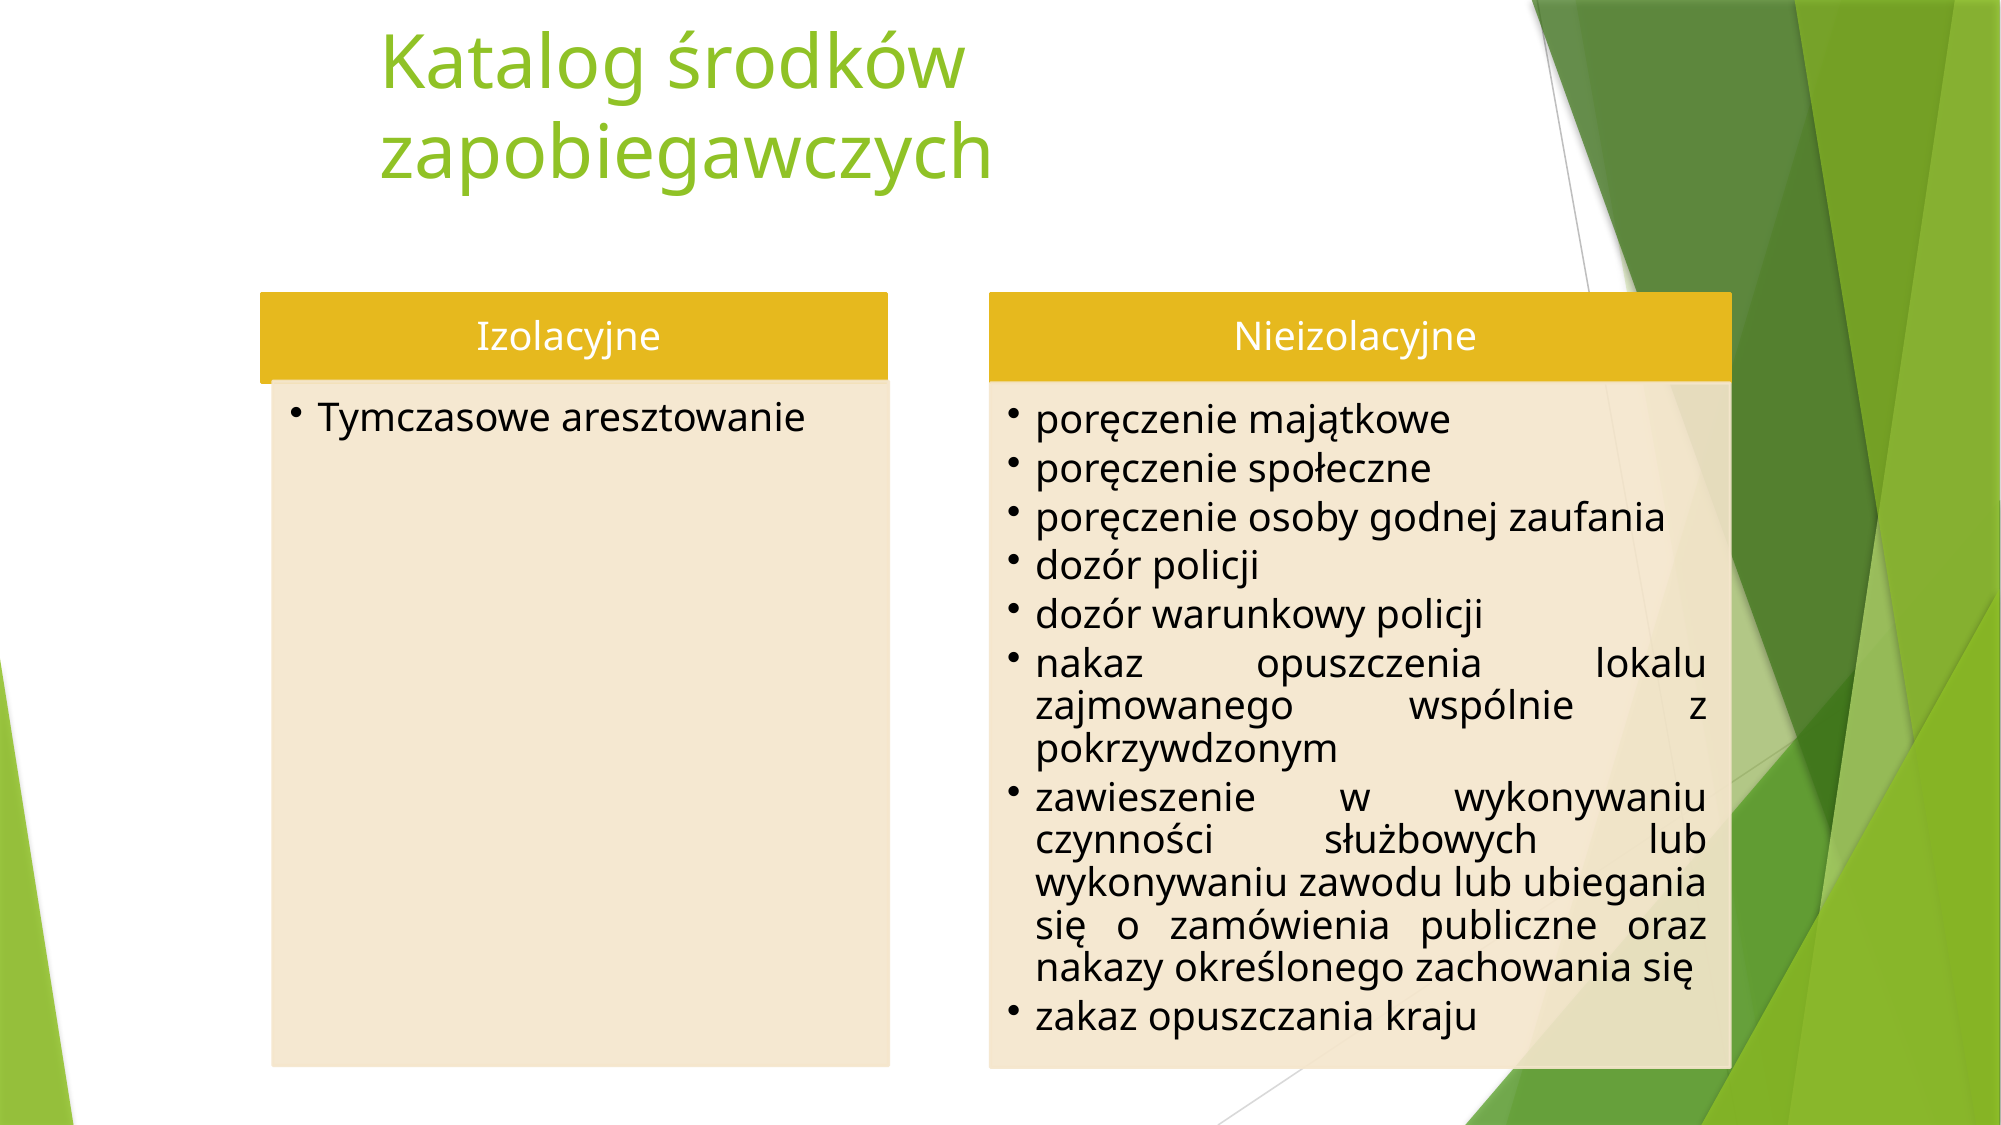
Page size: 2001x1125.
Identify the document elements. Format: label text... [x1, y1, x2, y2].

title Katalog środków zapobiegawczych [364, 6, 1561, 253]
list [259, 288, 1732, 1073]
